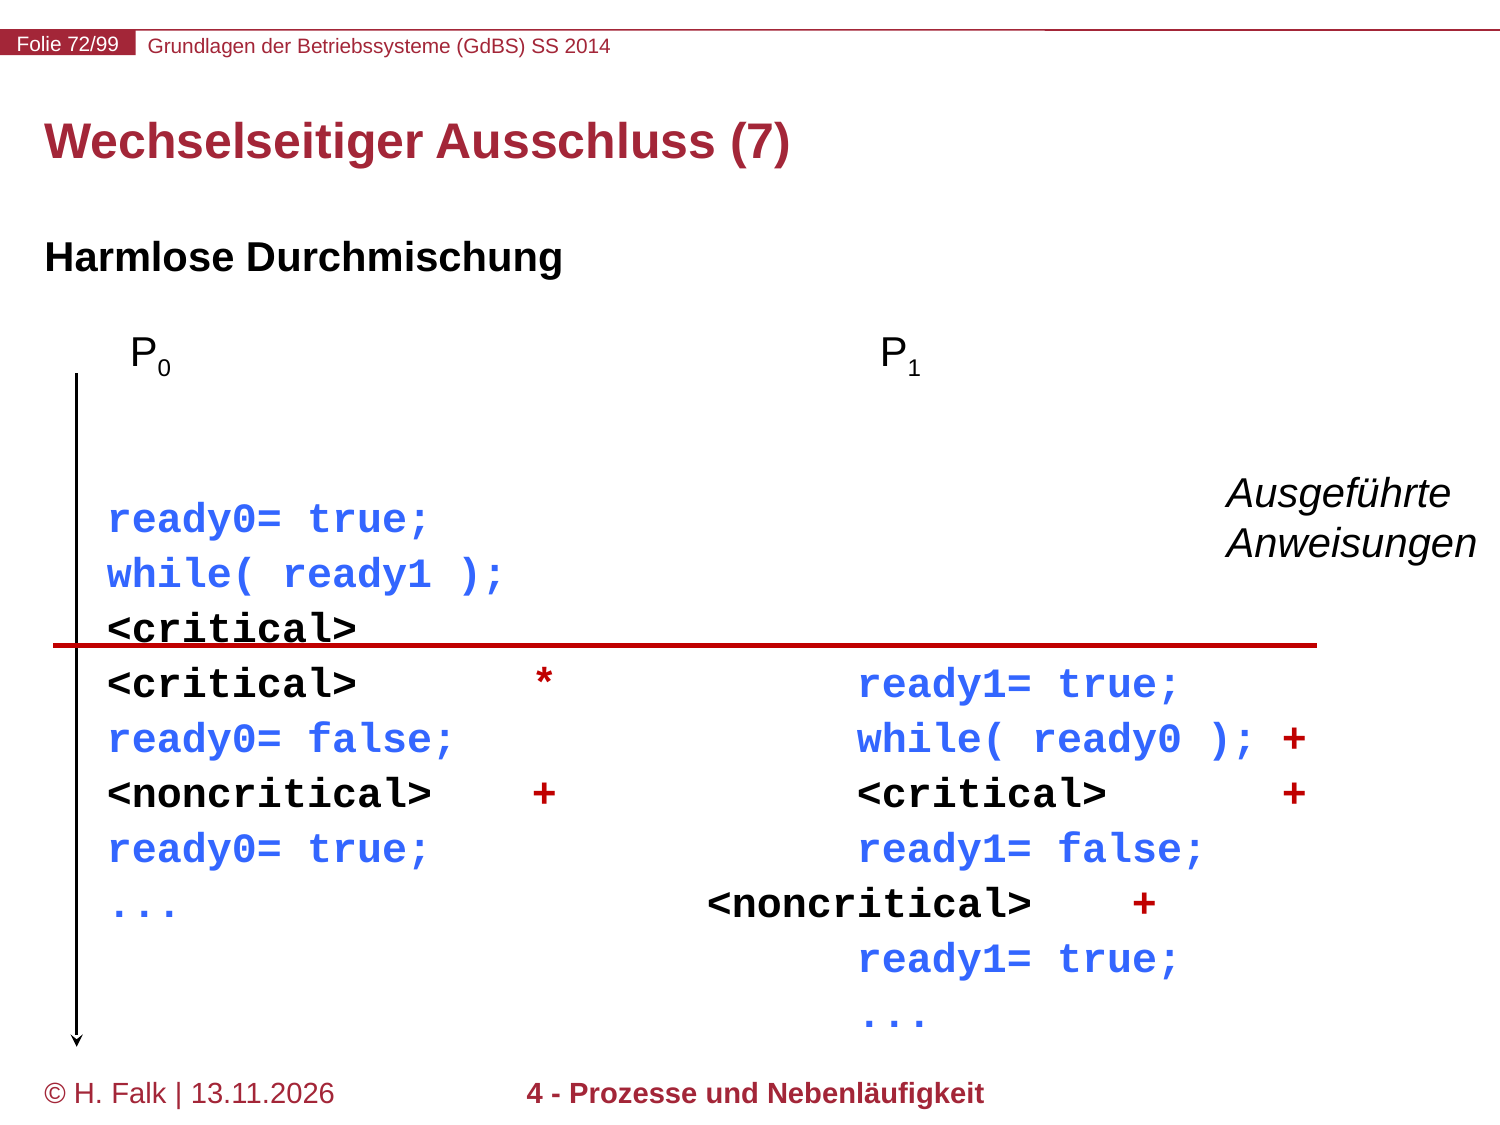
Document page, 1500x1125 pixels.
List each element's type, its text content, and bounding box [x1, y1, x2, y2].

text_box Ausgeführte Anweisungen [1211, 458, 1493, 573]
list Harmlose Durchmischung P0 P1 ready0= true; while( ready1 ); <critical> <critical> * ready1= true; ready0= false; while( ready0 ); + <noncritical> + <critical> + ready0= true; ready1= false; ... <noncritical> + ready1= true; ... [29, 227, 1471, 1047]
footer 4 - Prozesse und Nebenläufigkeit [301, 1066, 1211, 1125]
title Wechselseitiger Ausschluss (7) [29, 90, 1471, 198]
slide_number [29, 1066, 301, 1125]
